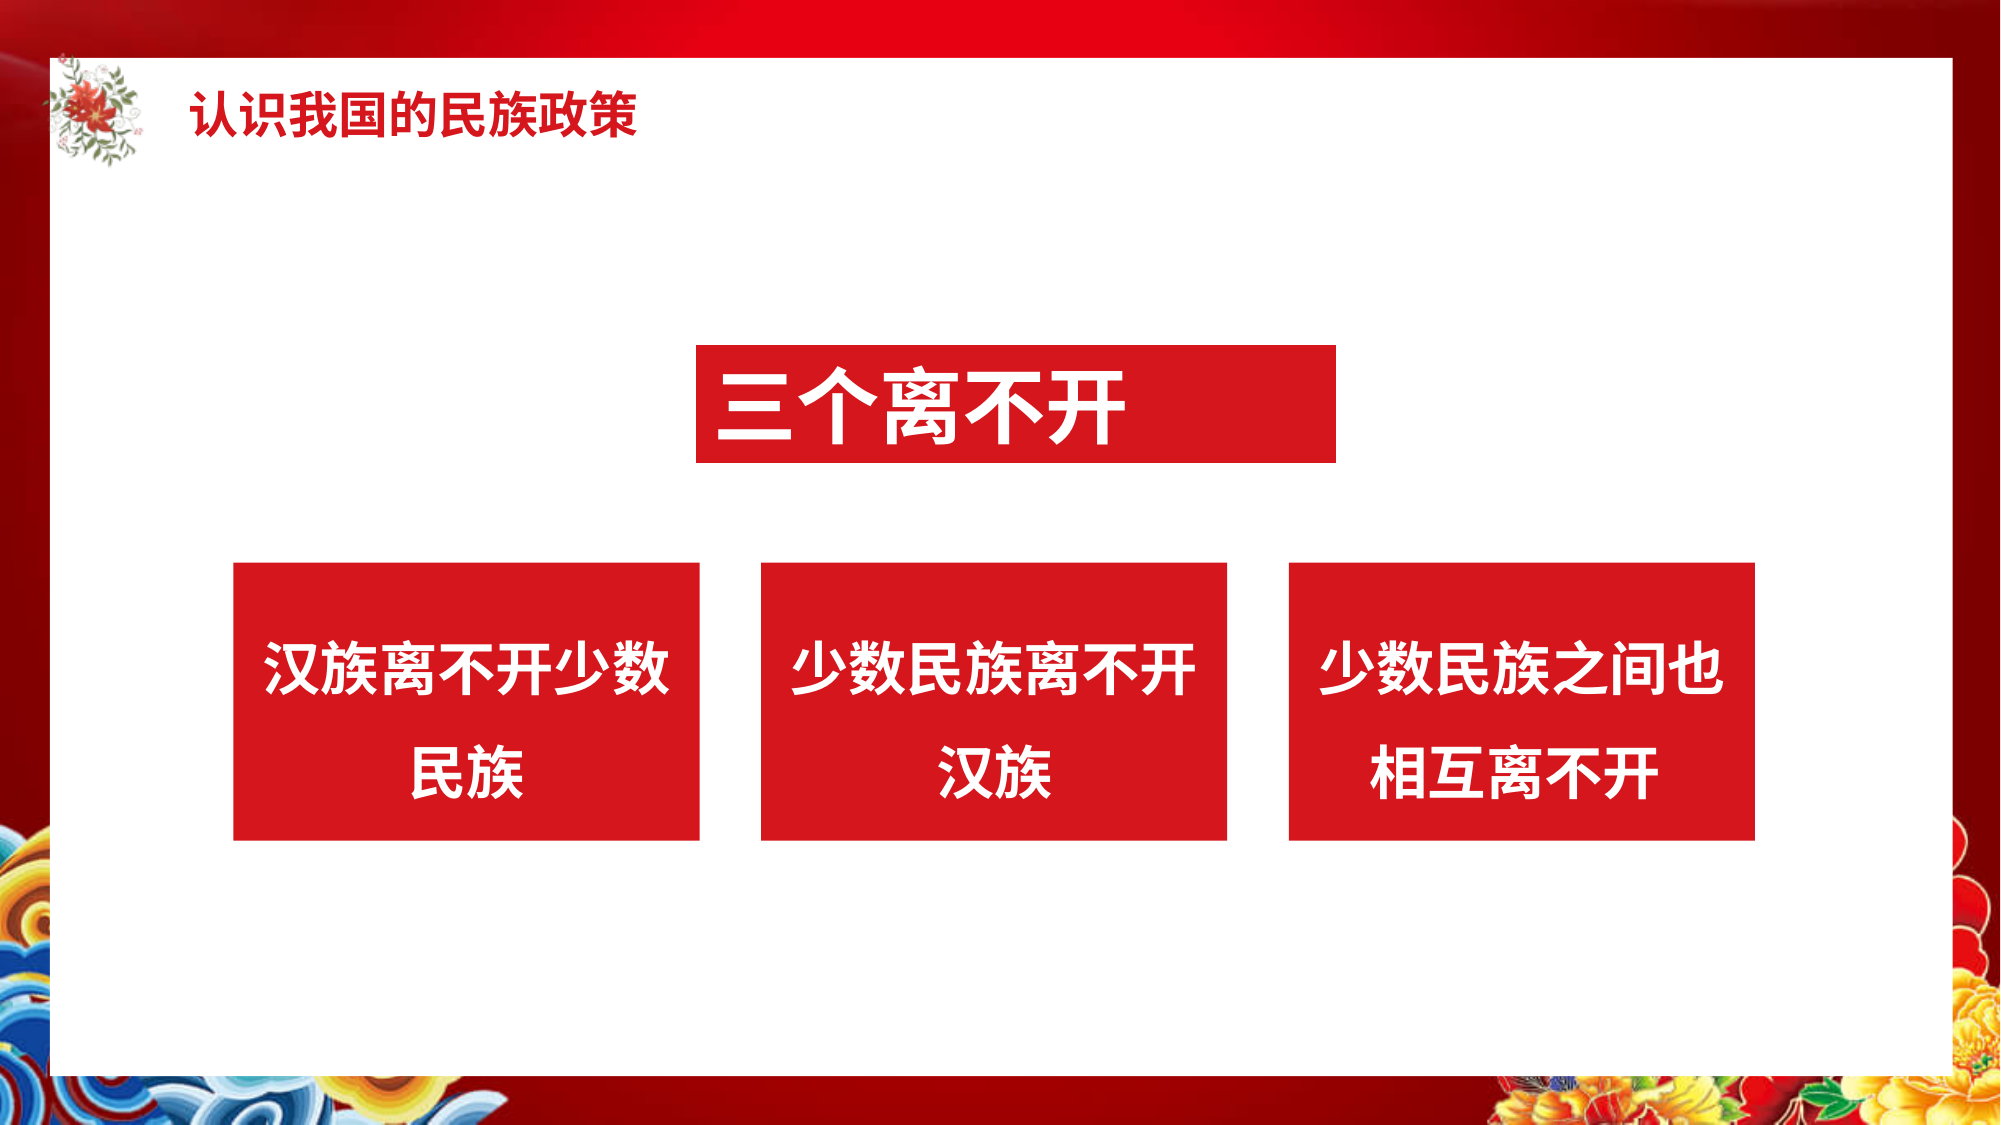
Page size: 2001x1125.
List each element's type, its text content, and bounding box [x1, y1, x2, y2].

text_box 认识我国的民族政策 [173, 75, 654, 151]
text_box 少数民族离不开汉族 [760, 561, 1228, 842]
text_box 汉族离不开少数民族 [232, 561, 701, 842]
text_box 三个离不开 [697, 346, 1334, 461]
text_box 少数民族之间也相互离不开 [1288, 561, 1756, 842]
picture [0, 0, 2001, 1125]
